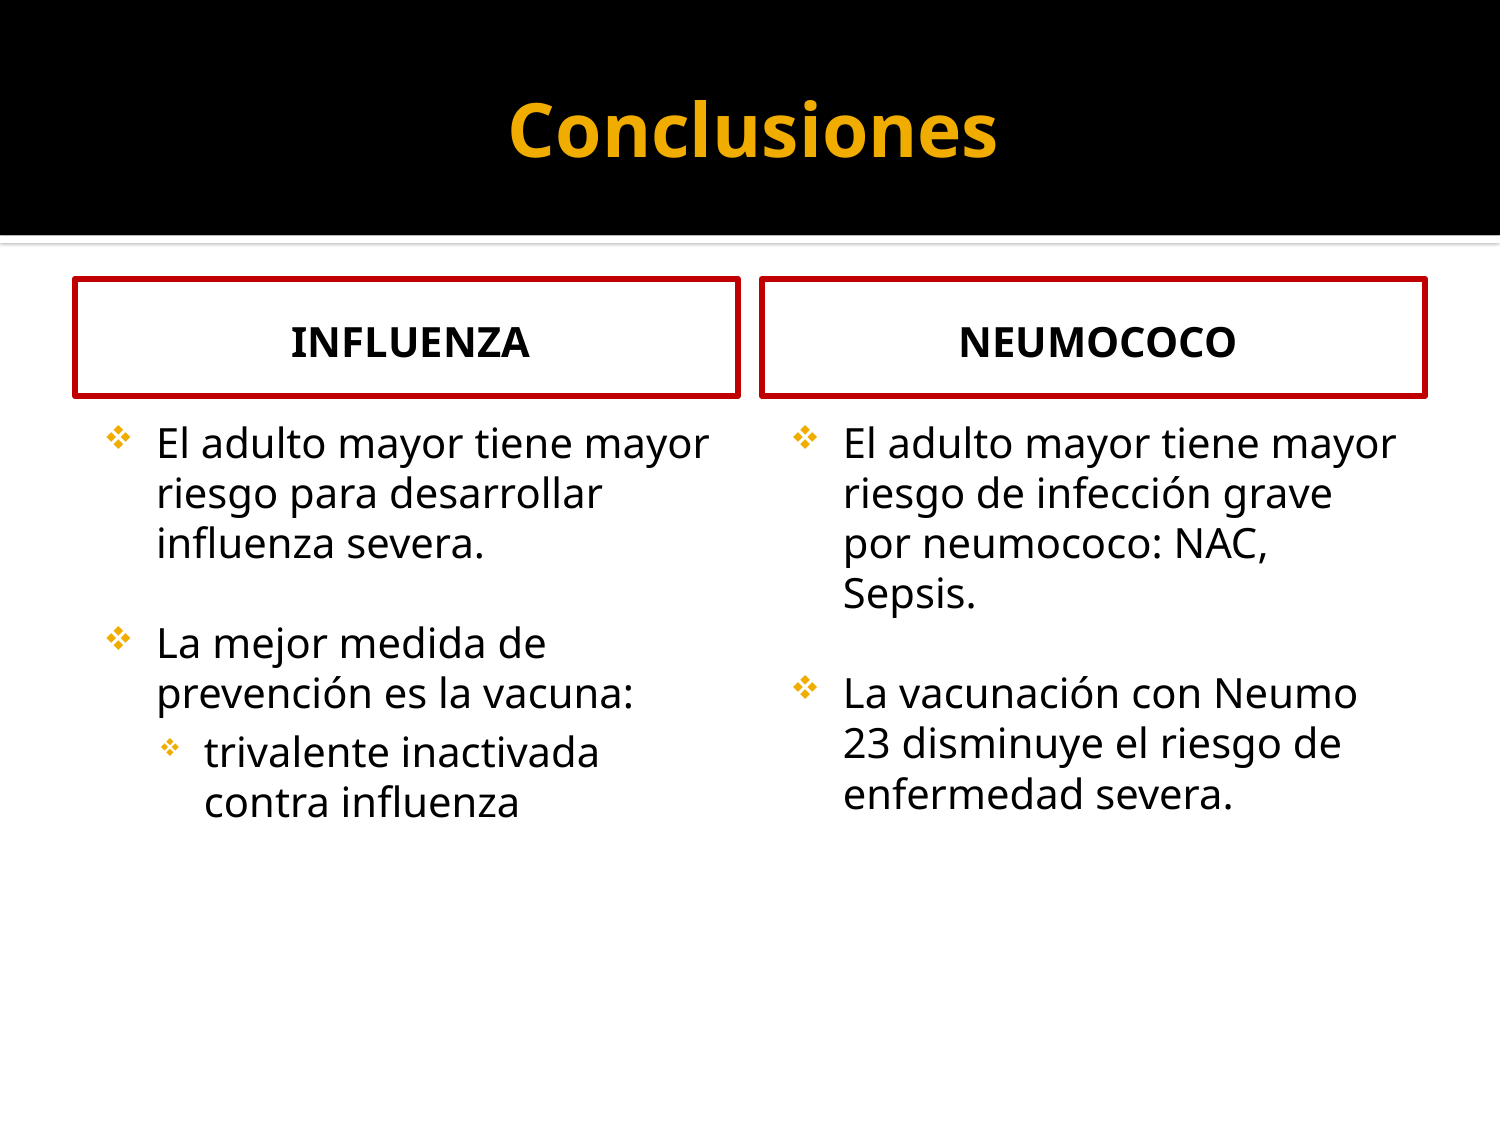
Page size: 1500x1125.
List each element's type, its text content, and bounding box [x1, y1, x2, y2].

list El adulto mayor tiene mayor riesgo de infección grave por neumococo: NAC, Sepsis. La vacunación con Neumo 23 disminuye el riesgo de enfermedad severa. [761, 401, 1425, 1050]
title Conclusiones [75, 24, 1425, 231]
list El adulto mayor tiene mayor riesgo para desarrollar influenza severa. La mejor medida de prevención es la vacuna: trivalente inactivada contra influenza [75, 401, 738, 1050]
list neumococo [761, 278, 1425, 396]
list influenza [75, 278, 738, 396]
